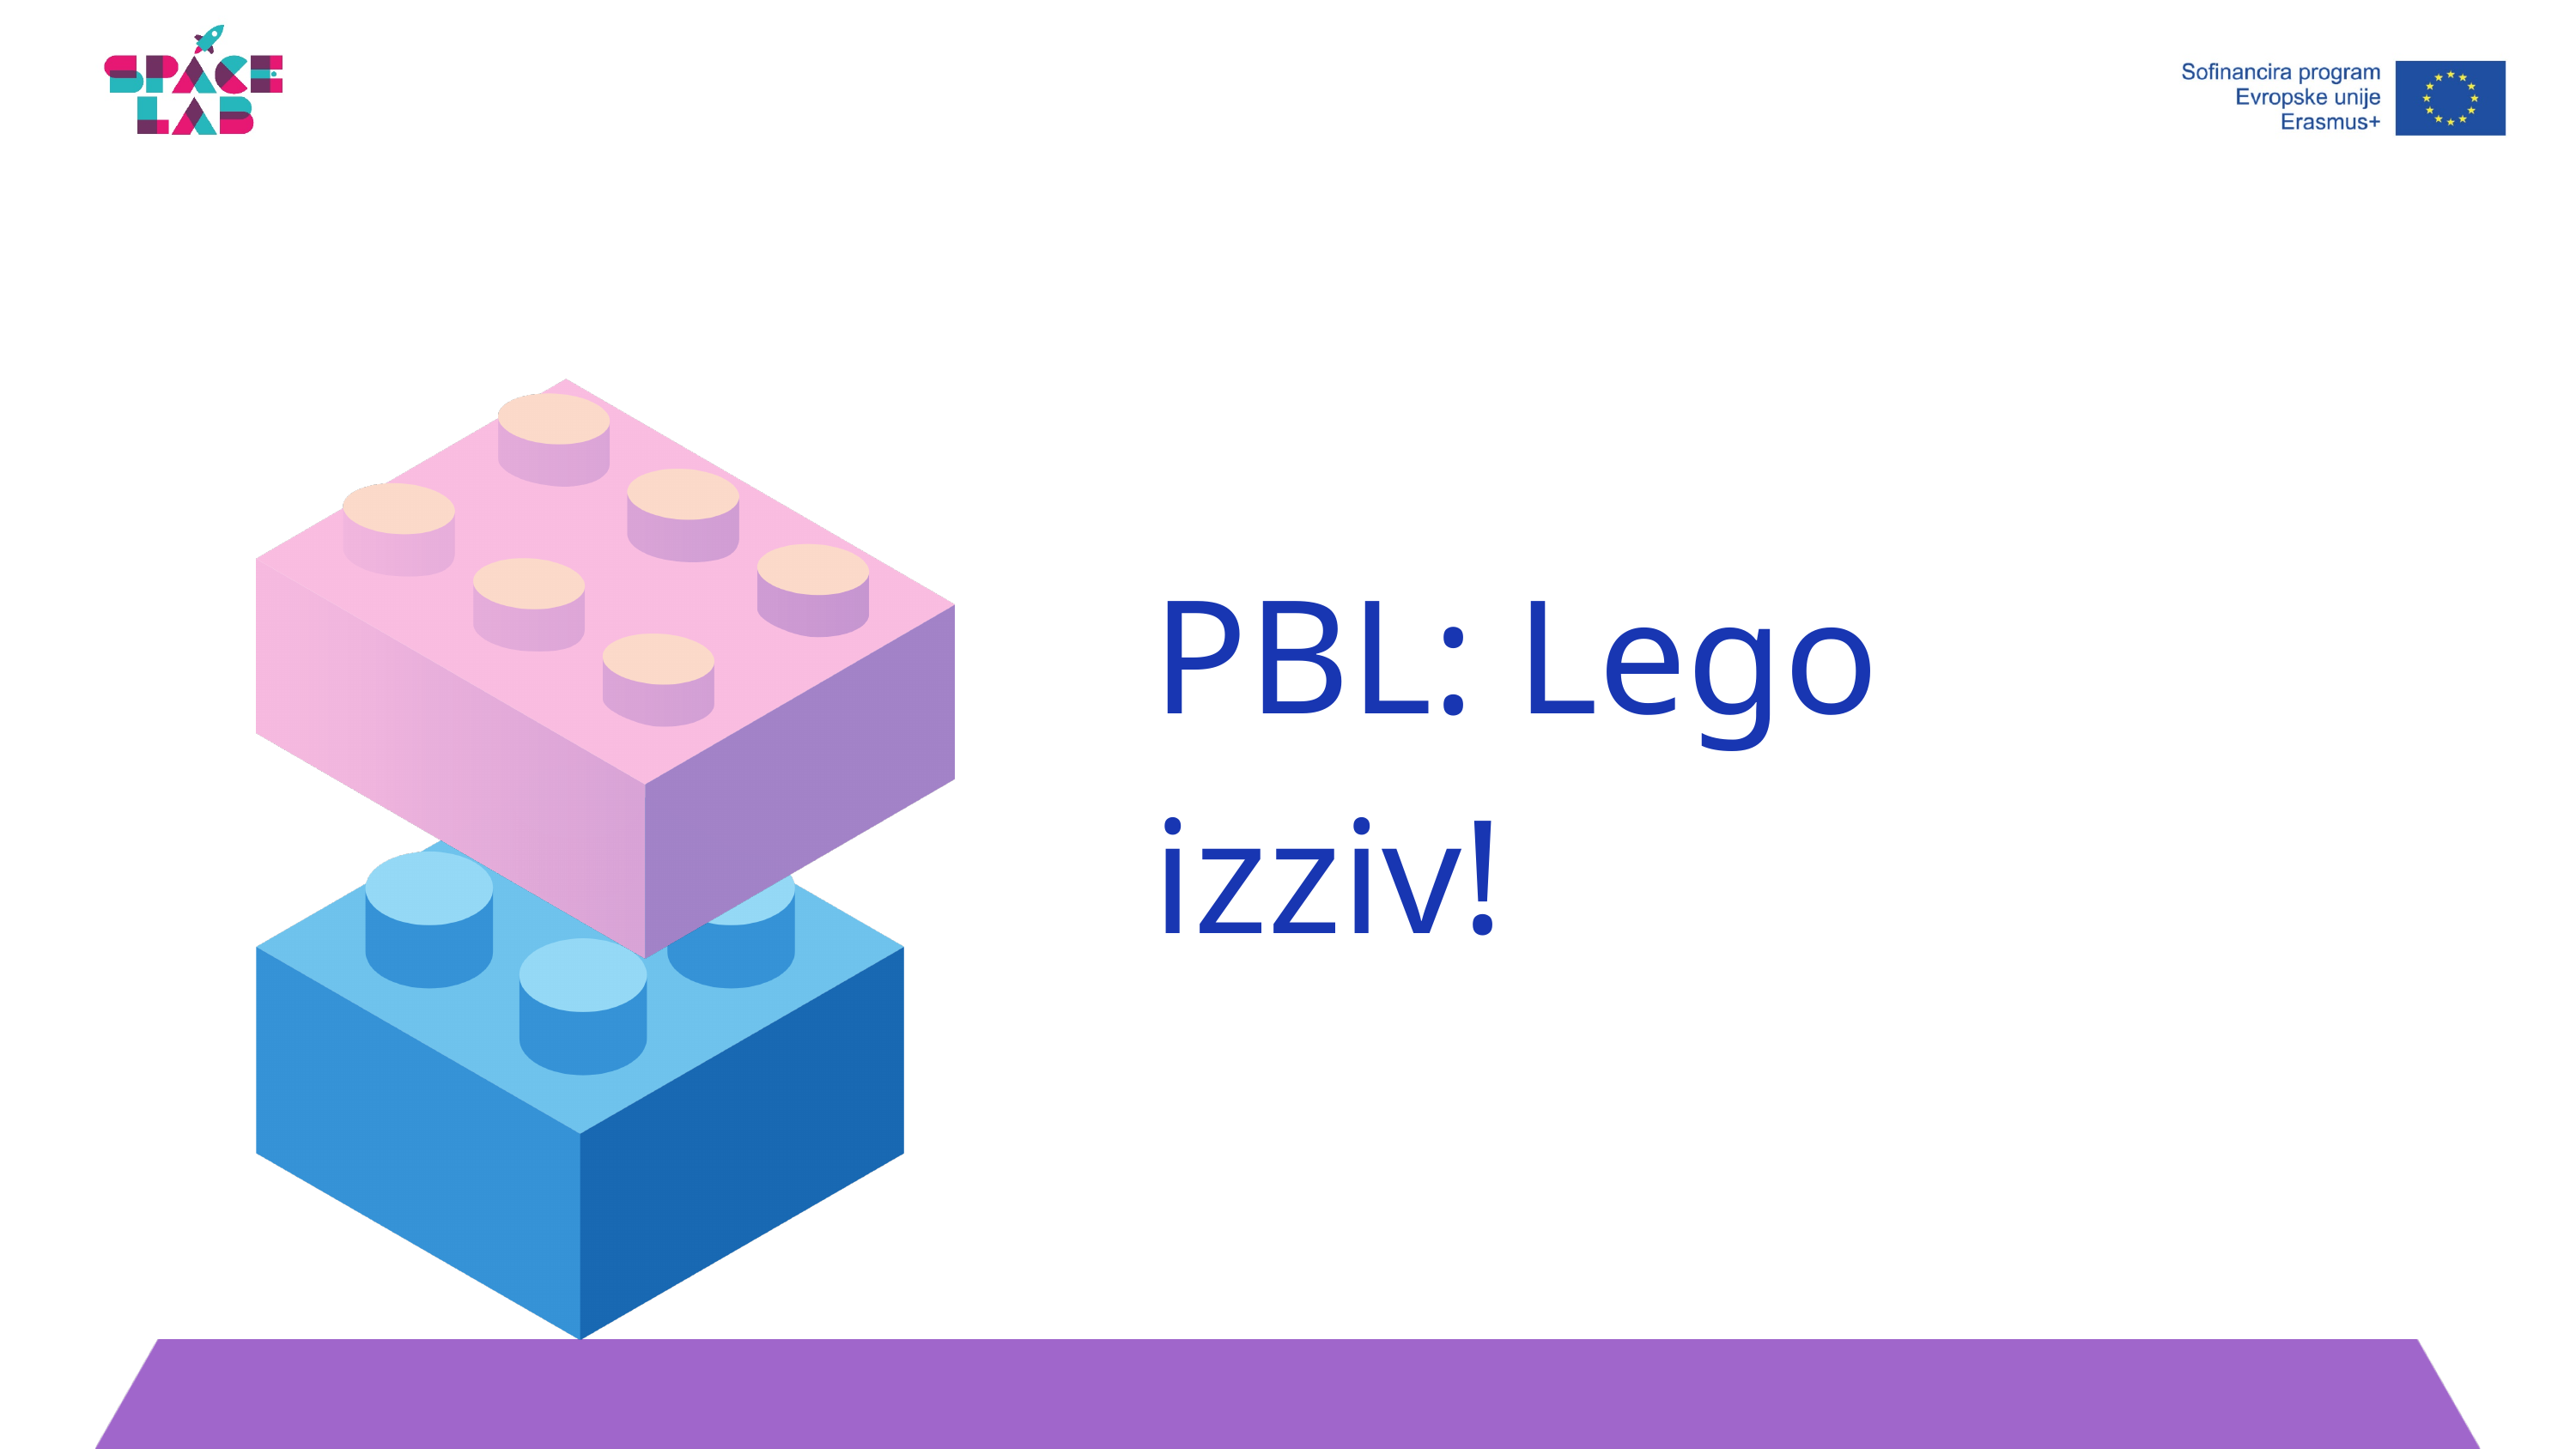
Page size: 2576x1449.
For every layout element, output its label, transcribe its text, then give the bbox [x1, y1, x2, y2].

picture [2173, 41, 2523, 154]
picture [95, 379, 2481, 1449]
text_box PBL: Lego izziv! [1152, 524, 2266, 966]
picture [95, 15, 290, 142]
